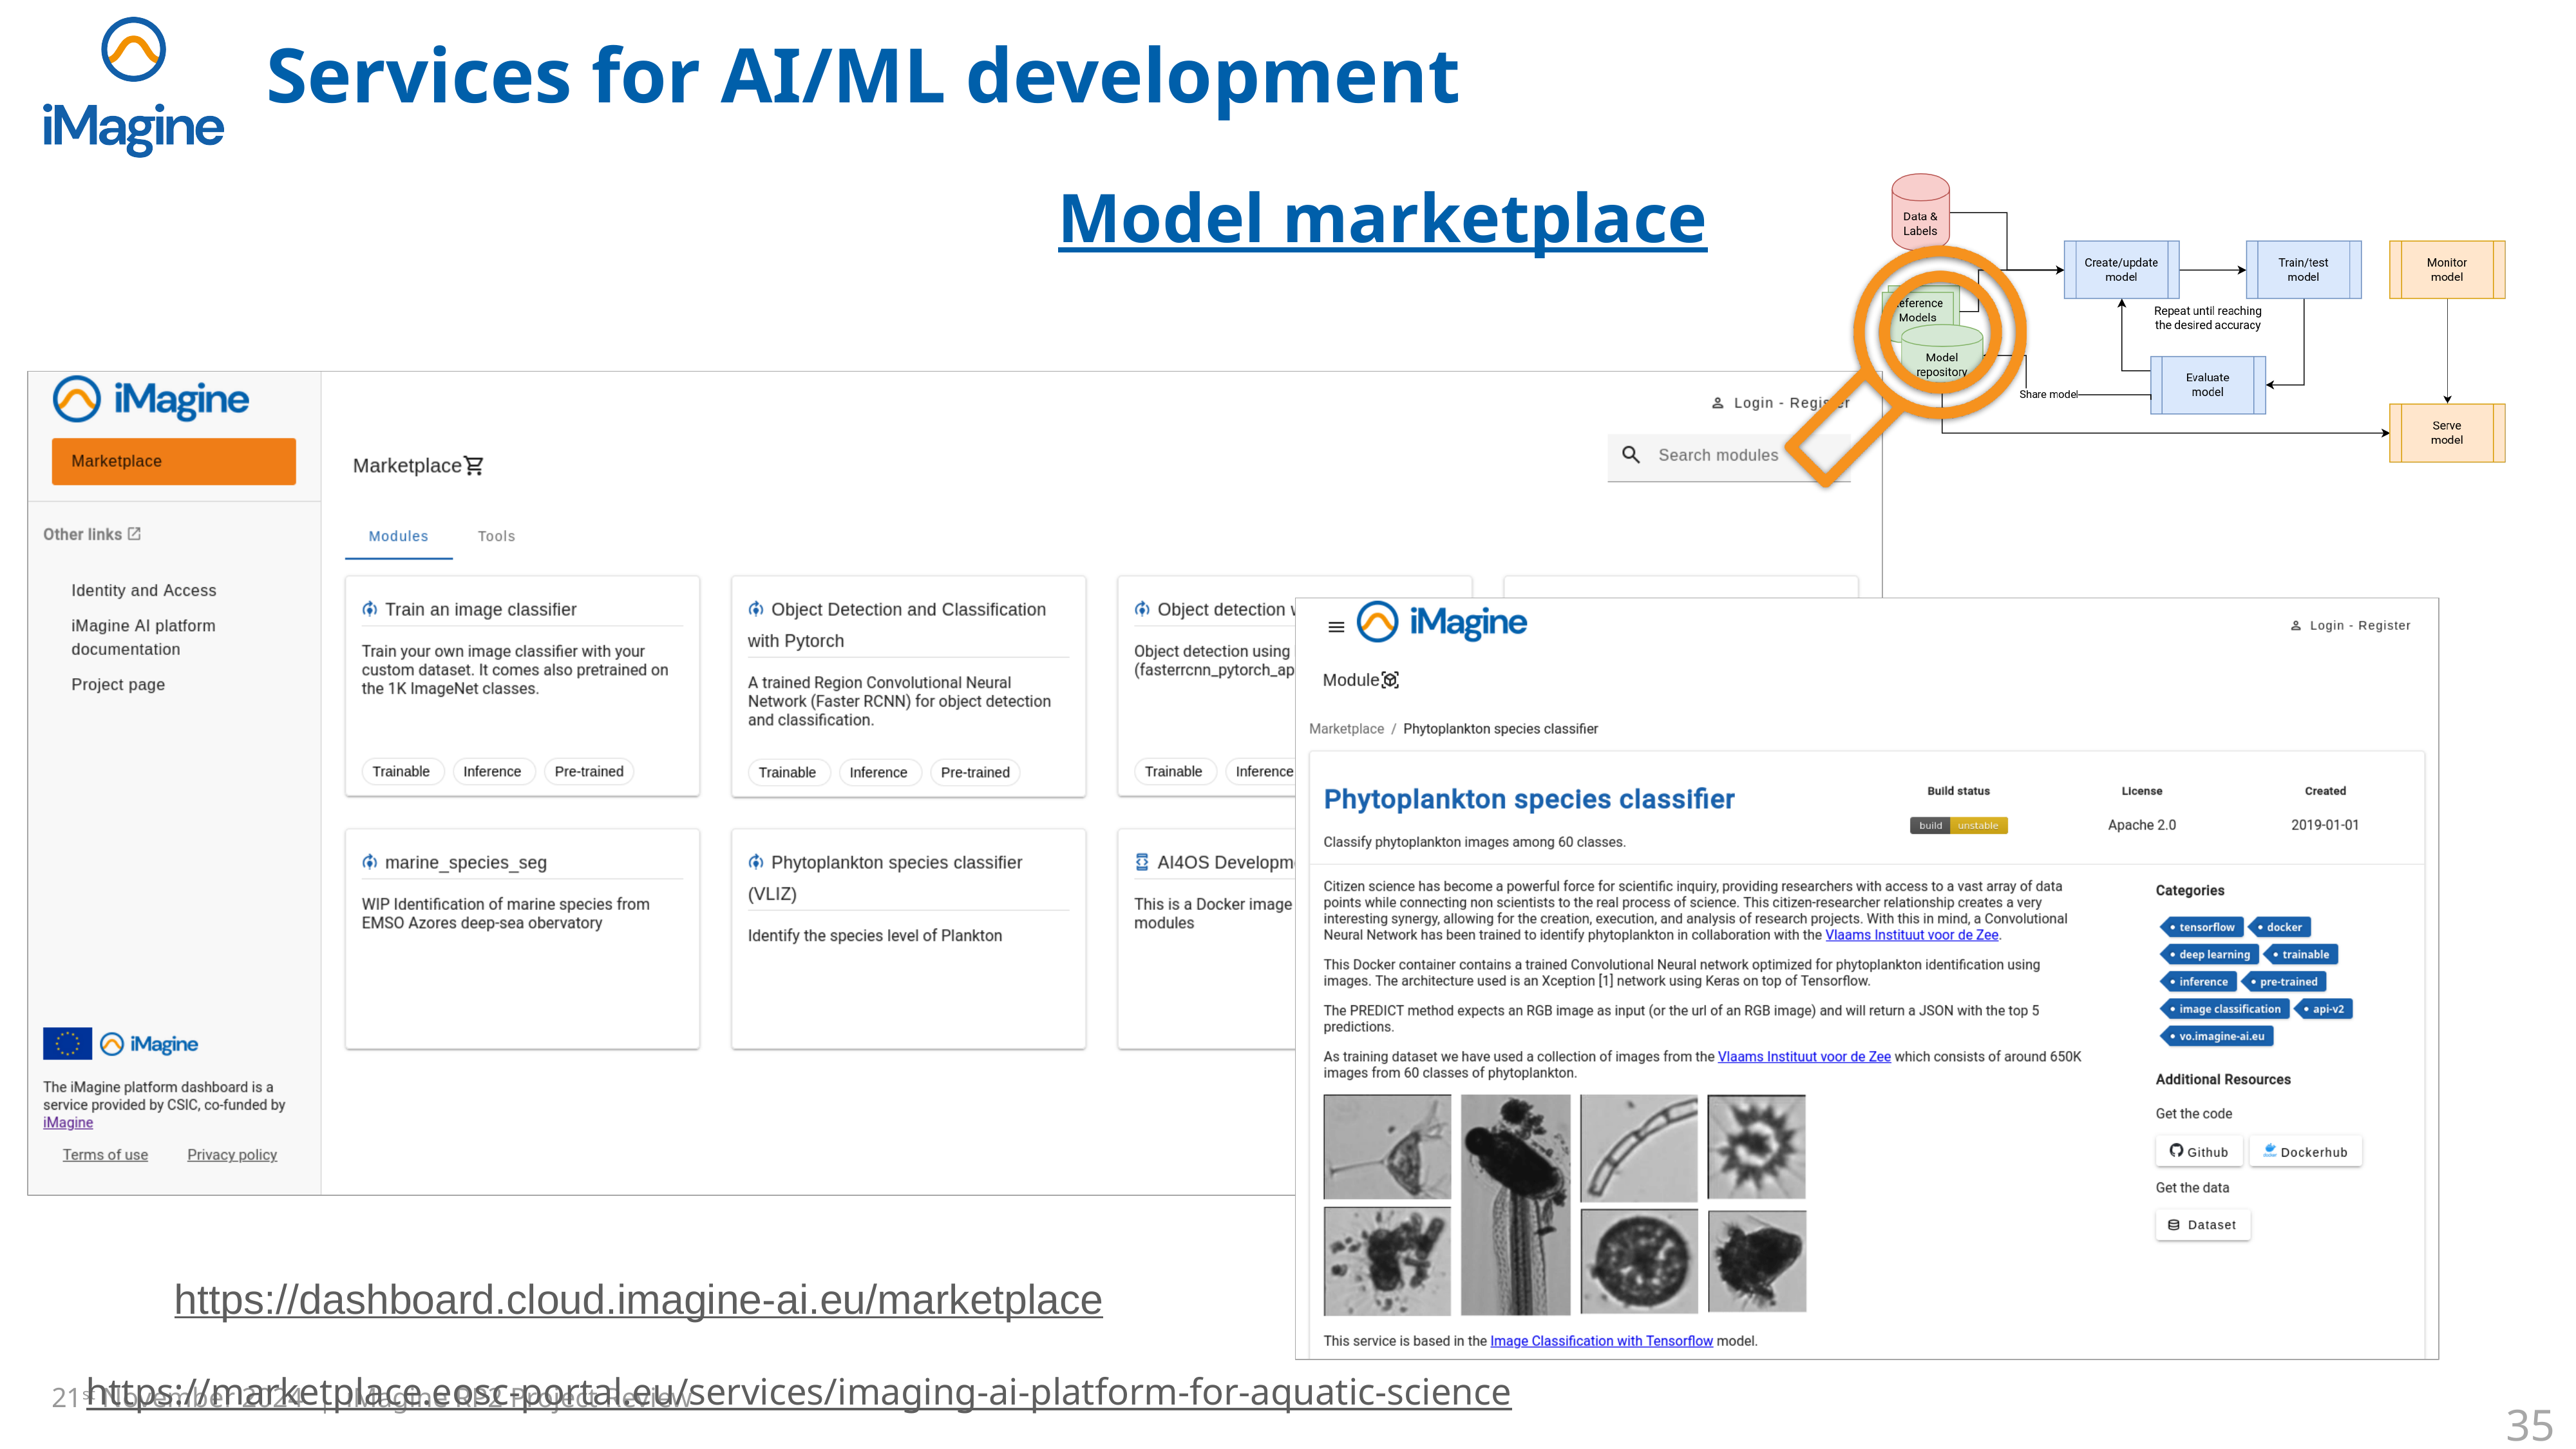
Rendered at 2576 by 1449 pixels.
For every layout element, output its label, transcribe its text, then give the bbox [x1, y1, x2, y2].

picture [28, 173, 2506, 1359]
text_box https://marketplace.eosc-portal.eu/services/imaging-ai-platform-for-aquatic-science [28, 1359, 1589, 1428]
picture [43, 17, 224, 158]
title Services for AI/ML development [266, 38, 1939, 280]
slide_number ‹#› [2410, 1388, 2566, 1449]
text_box https://dashboard.cloud.imagine-ai.eu/marketplace [164, 1262, 1160, 1332]
title Model marketplace [266, 184, 1708, 369]
